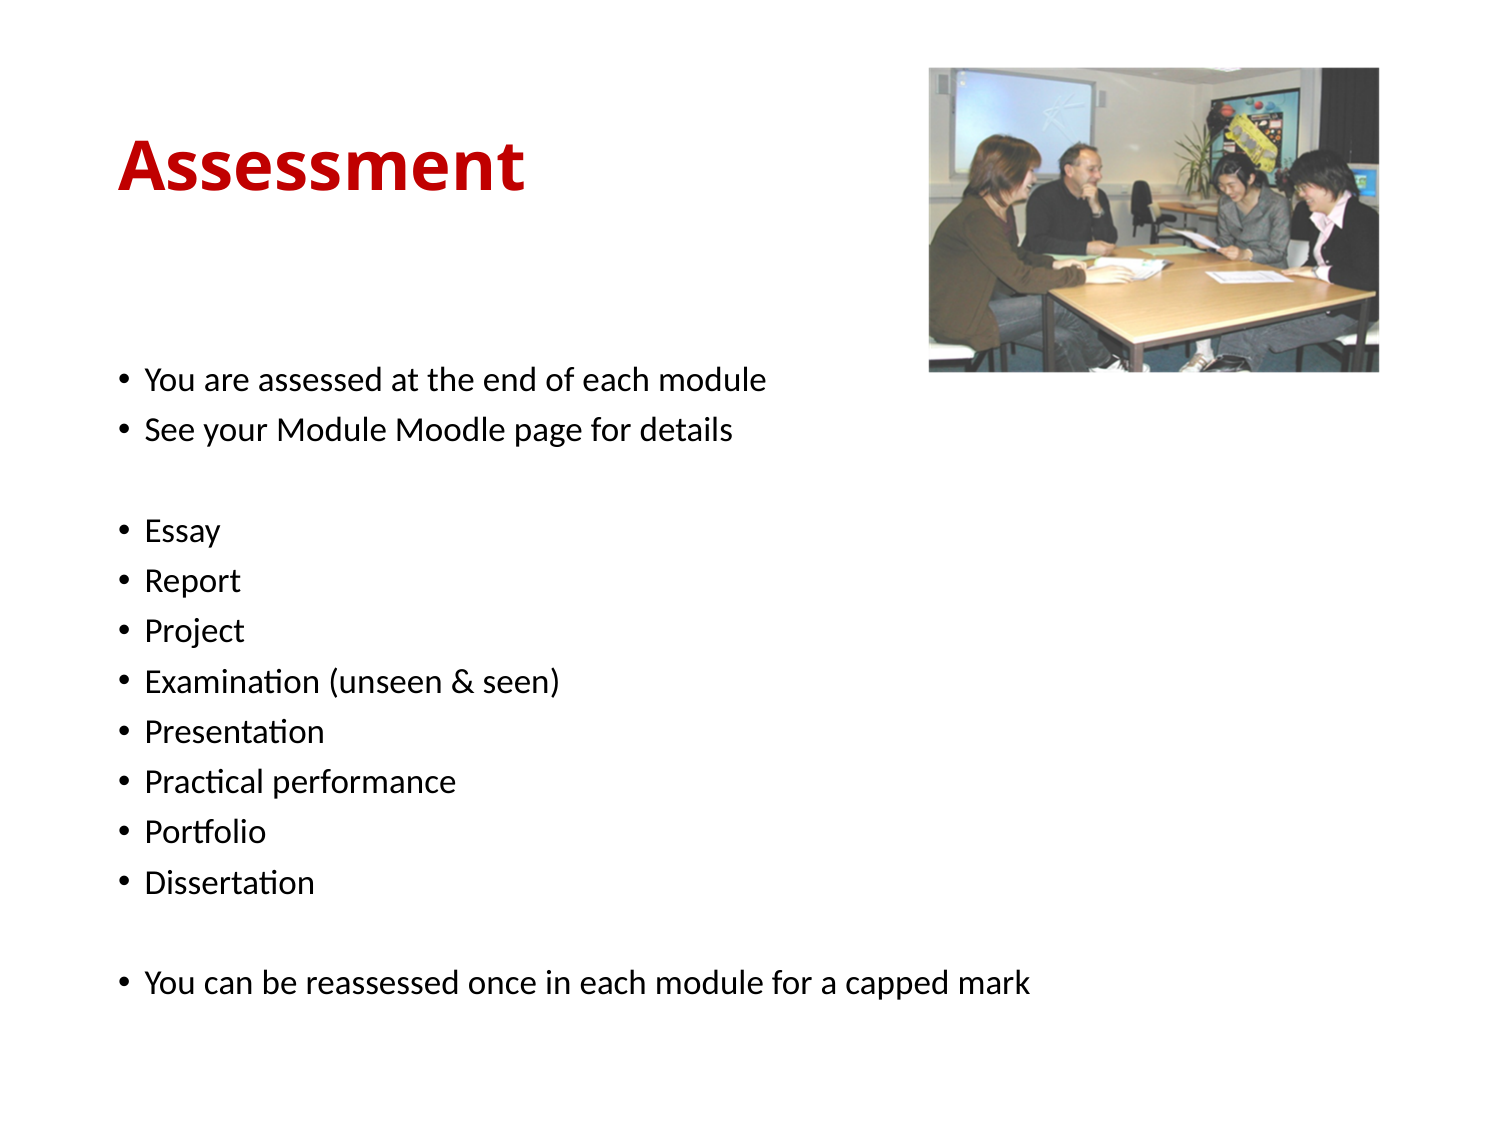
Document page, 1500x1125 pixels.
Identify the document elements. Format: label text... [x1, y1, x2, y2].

picture [927, 66, 1381, 374]
title Assessment [103, 59, 1397, 278]
list You are assessed at the end of each module See your Module Moodle page for details Essay Report Project Examination (unseen & seen) Presentation Practical performance Portfolio Dissertation You can be reassessed once in each module for a capped mark [103, 299, 1397, 1014]
